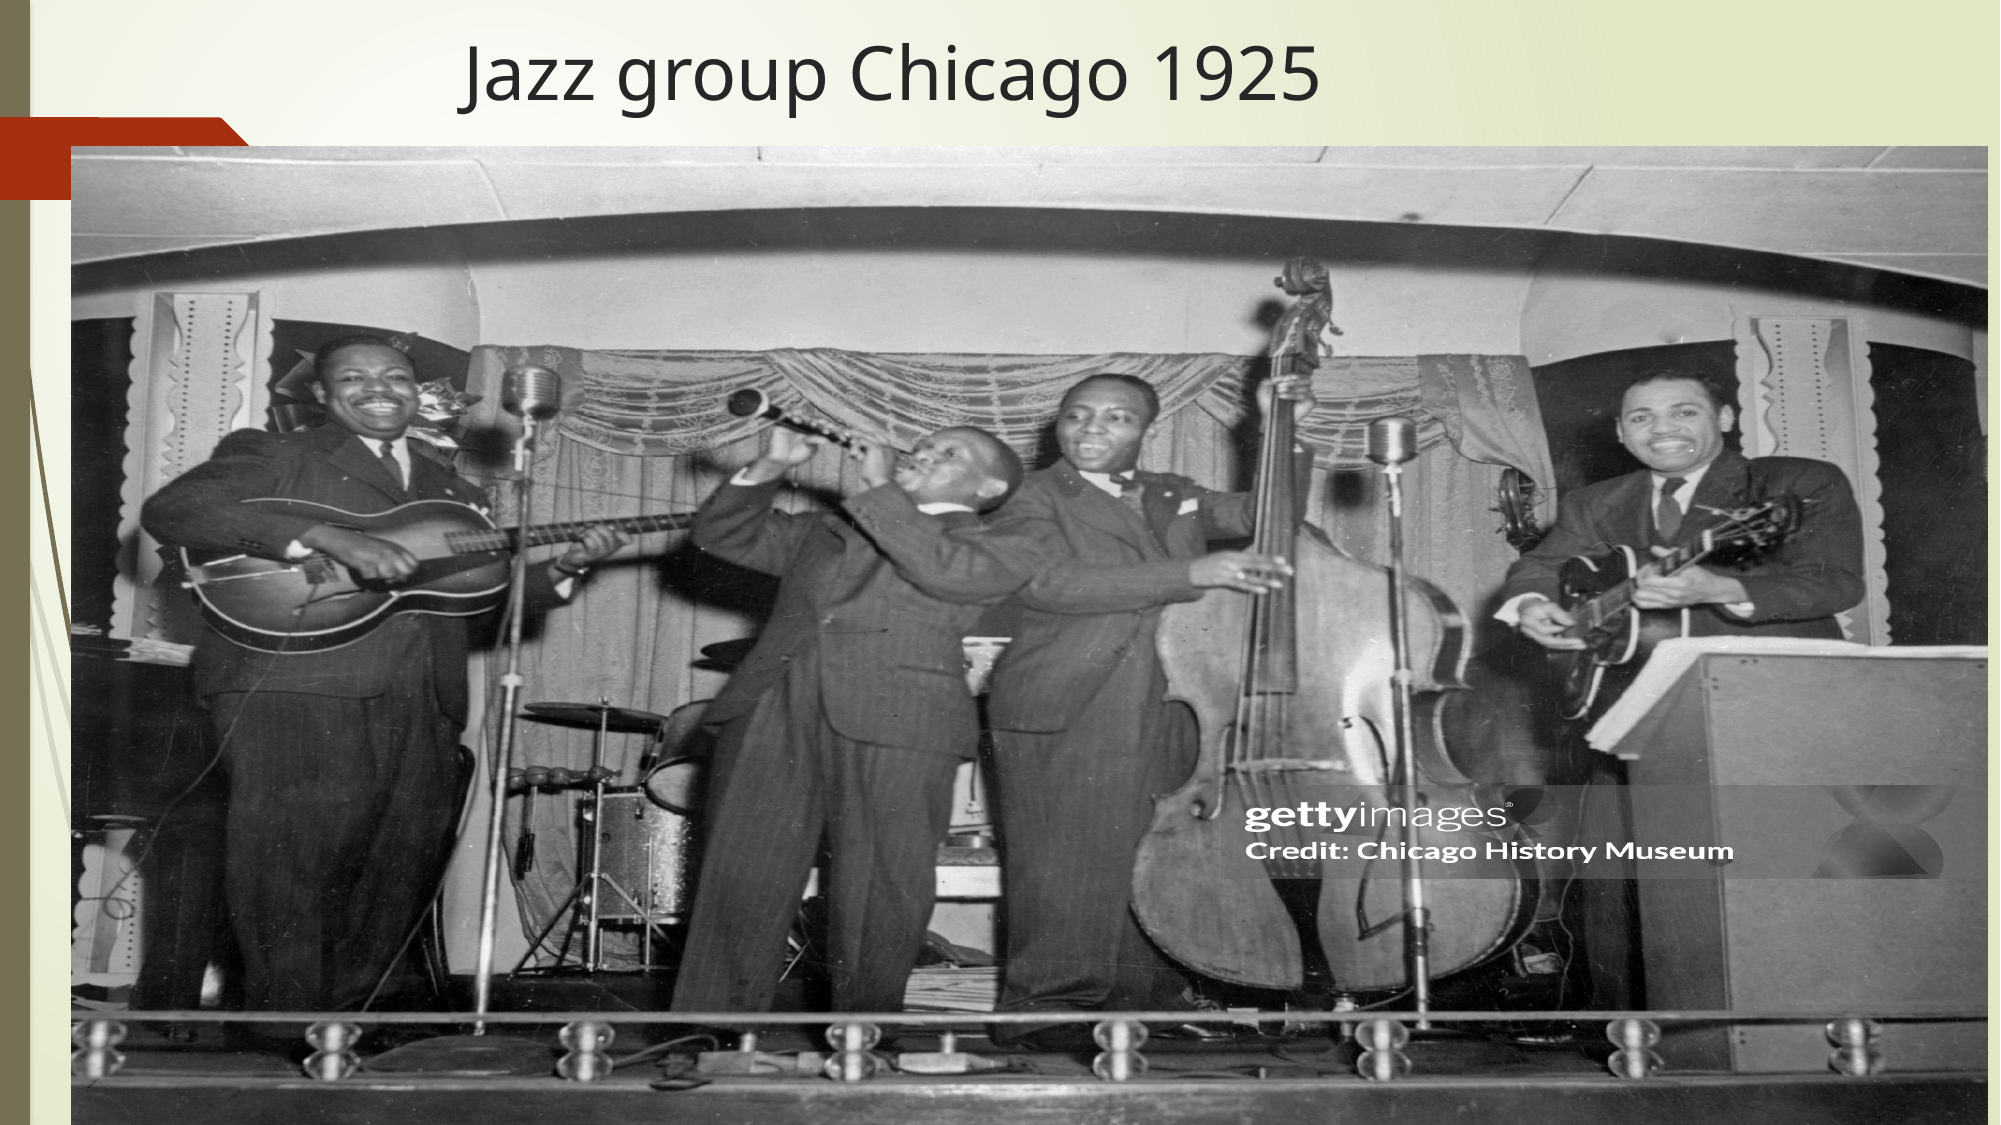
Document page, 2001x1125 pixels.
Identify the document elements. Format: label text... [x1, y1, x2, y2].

title Jazz group Chicago 1925 [448, 18, 1911, 145]
picture [71, 146, 1988, 1125]
